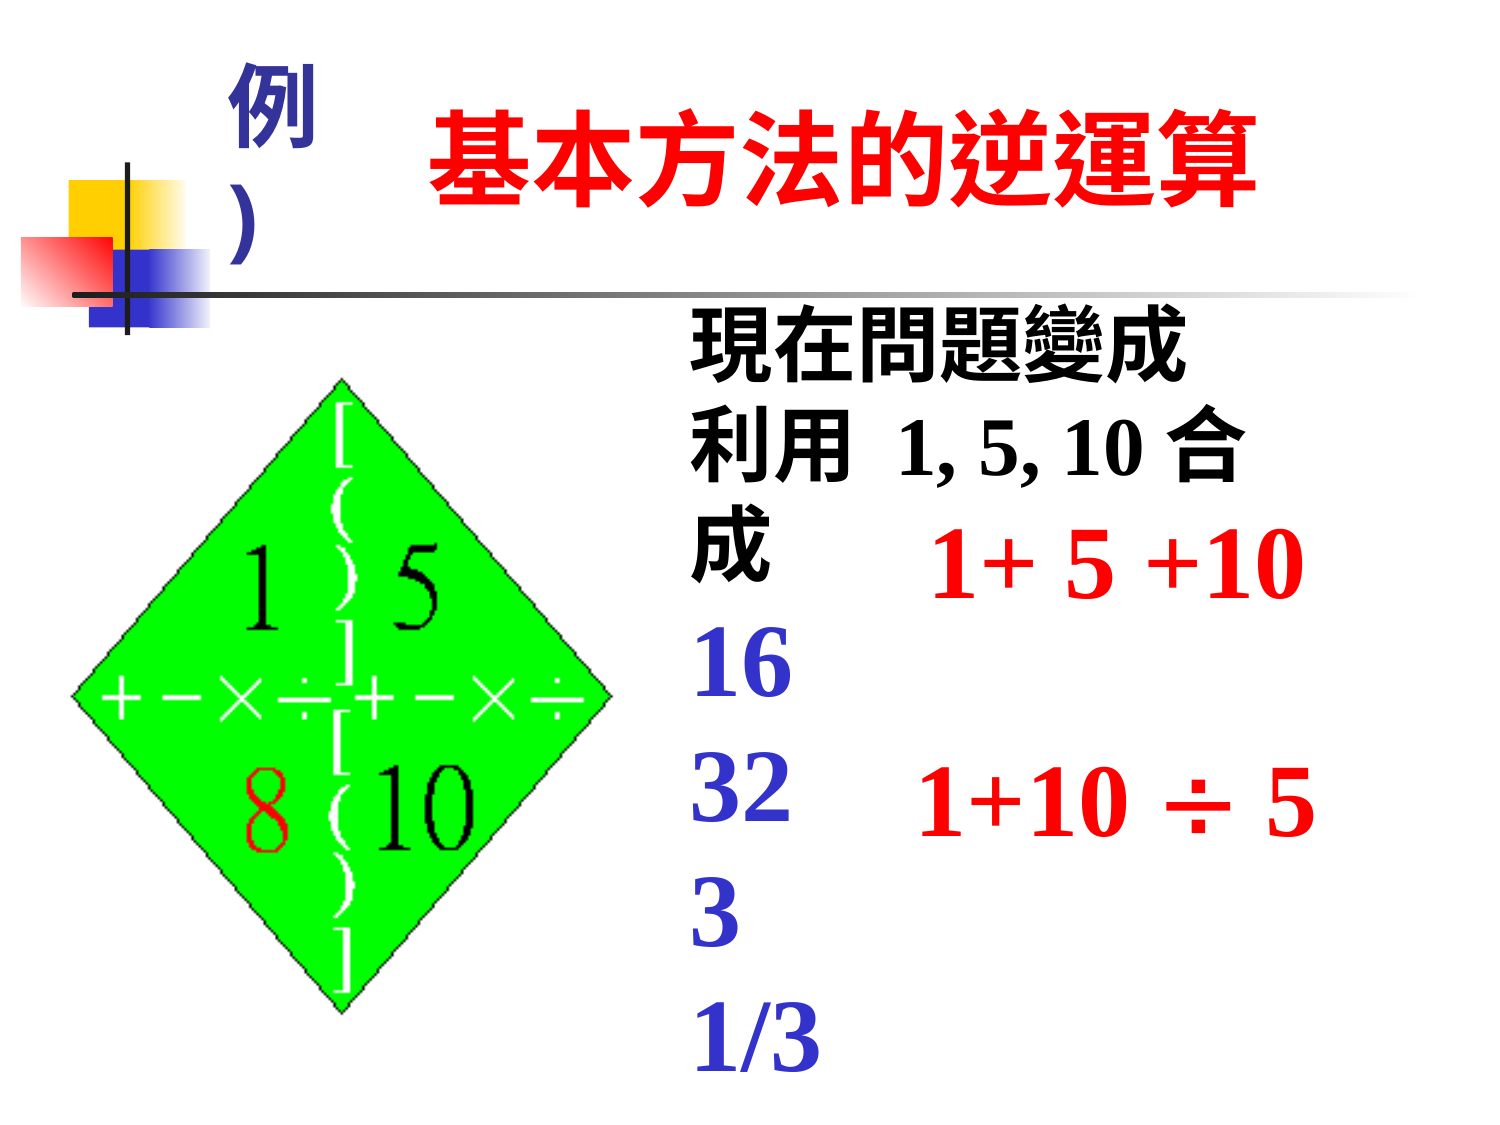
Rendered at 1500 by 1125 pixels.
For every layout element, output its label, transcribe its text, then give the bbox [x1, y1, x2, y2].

text_box 現在問題變成 利用 1, 5, 10合成 16 32 3 1/3 192 [674, 284, 1338, 1125]
text_box 1+ 5 +10 [912, 487, 1322, 628]
title 例) [212, 137, 387, 277]
text_box 1+10  5 [899, 724, 1333, 865]
text_box 基本方法的逆運算 [412, 87, 1277, 228]
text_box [62, 374, 623, 1026]
